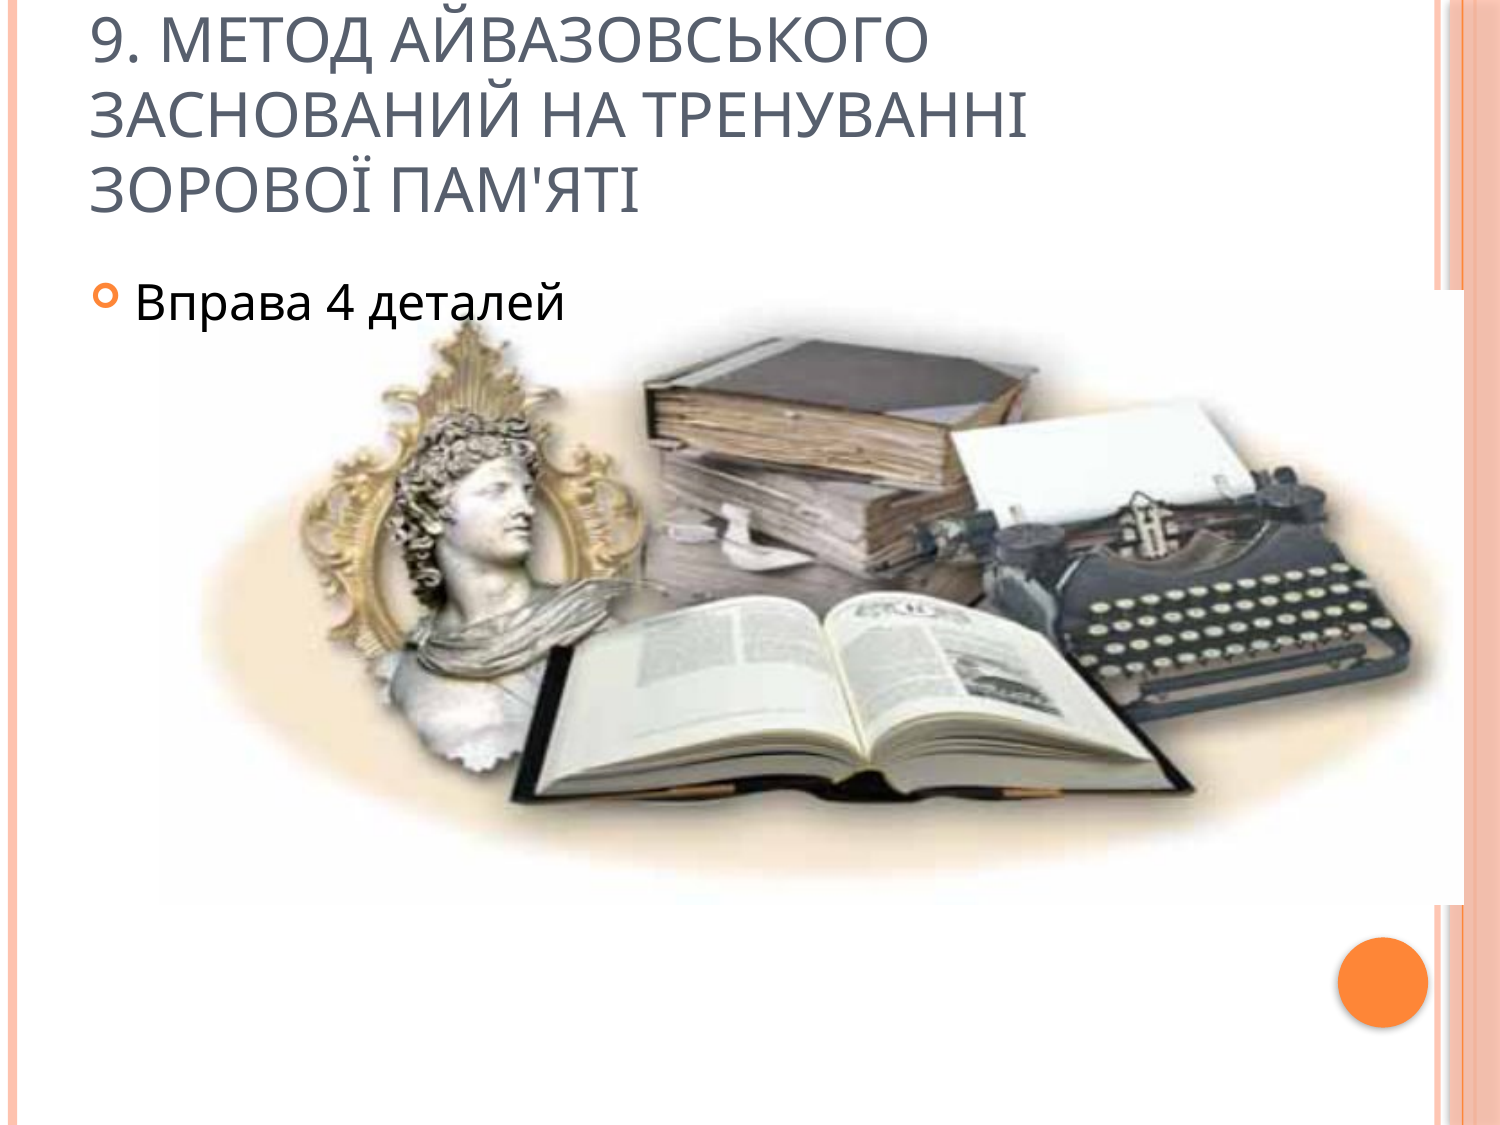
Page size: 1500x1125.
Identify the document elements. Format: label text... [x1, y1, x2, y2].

list Вправа 4 деталей [75, 262, 774, 1062]
picture [158, 290, 1464, 906]
title 9. Метод Айвазовського заснований на тренуванні зорової пам'яті [75, 45, 1300, 233]
